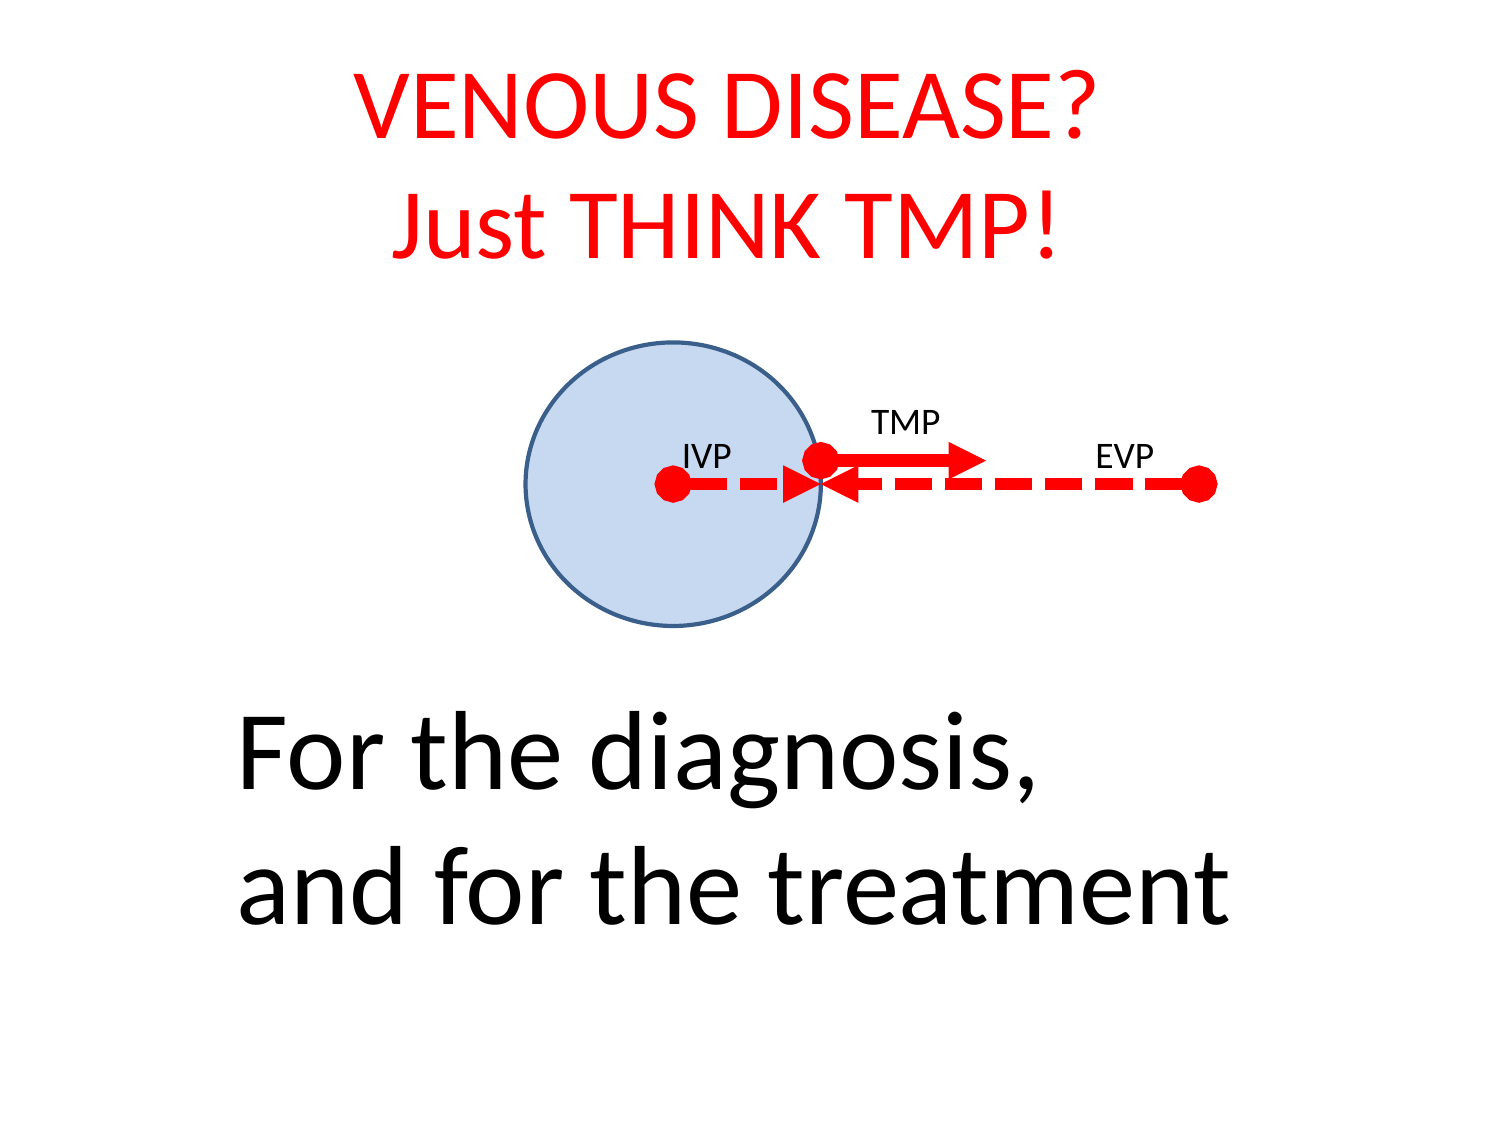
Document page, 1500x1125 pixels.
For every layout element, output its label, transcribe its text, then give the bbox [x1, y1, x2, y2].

text_box [523, 340, 823, 629]
text_box For the diagnosis, and for the treatment [221, 669, 1258, 1125]
text_box TMP [856, 389, 1034, 450]
text_box EVP [1080, 423, 1258, 484]
text_box VENOUS DISEASE? Just THINK TMP! [6, 30, 1448, 286]
text_box IVP [667, 423, 845, 484]
